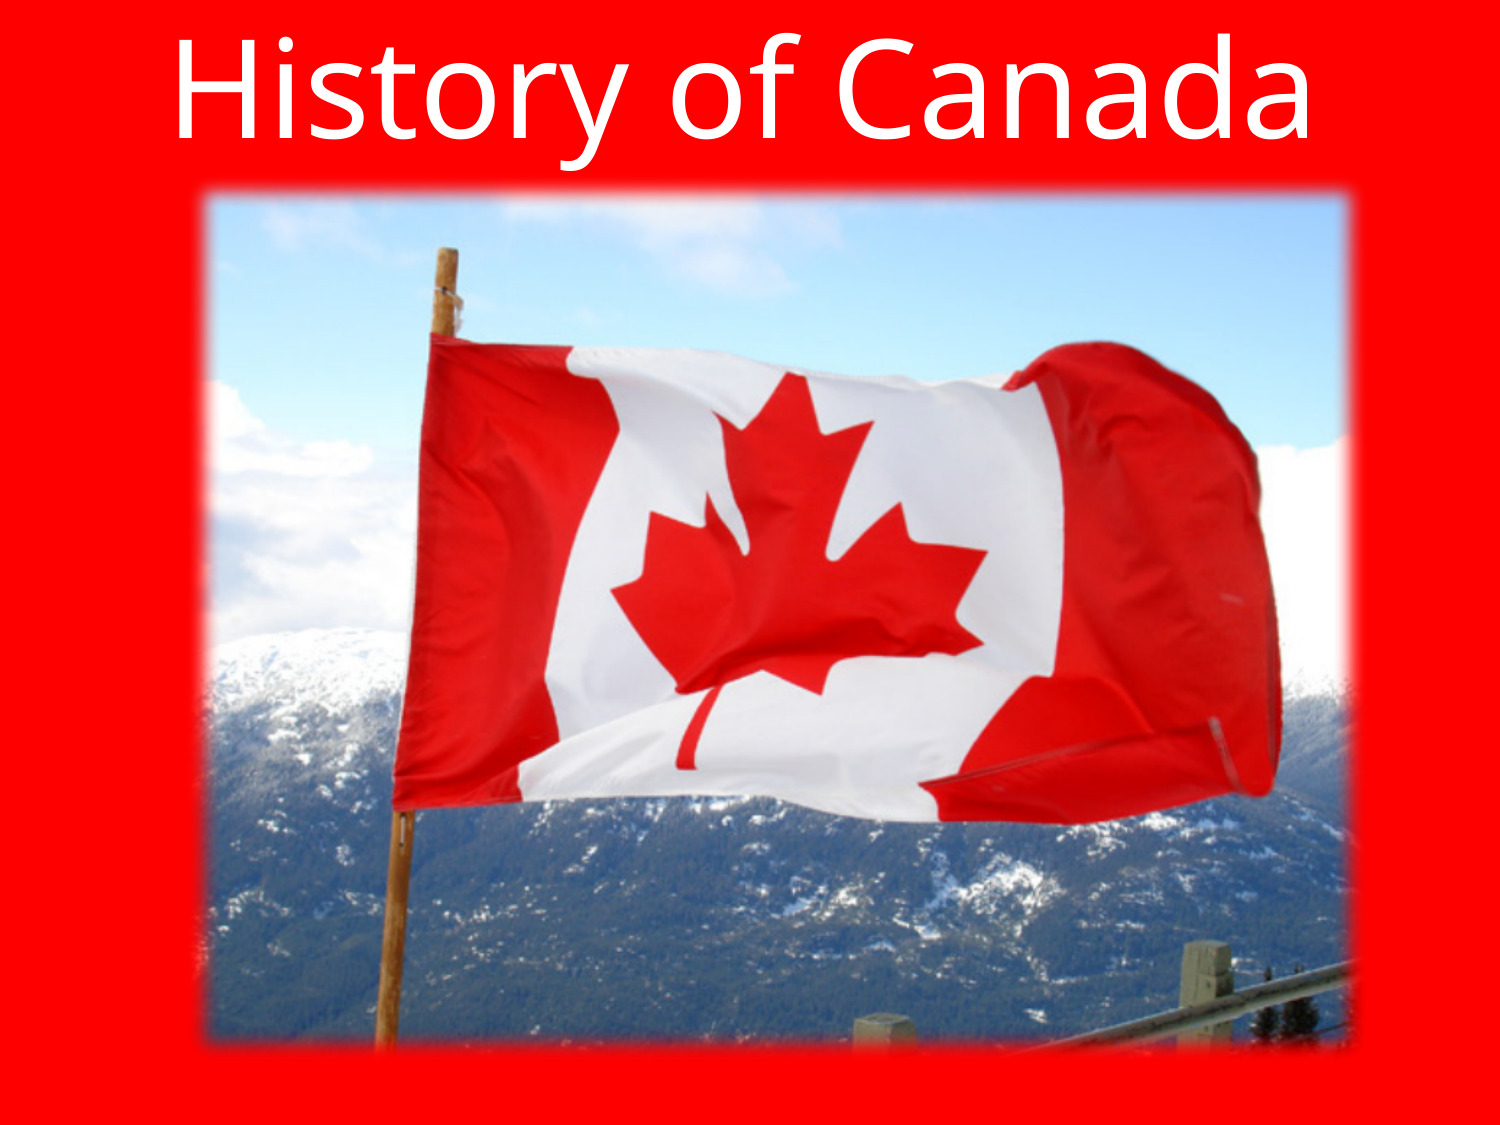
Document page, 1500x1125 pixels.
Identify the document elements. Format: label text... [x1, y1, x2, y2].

picture [187, 175, 1369, 1062]
title History of Canada [123, 0, 1364, 386]
